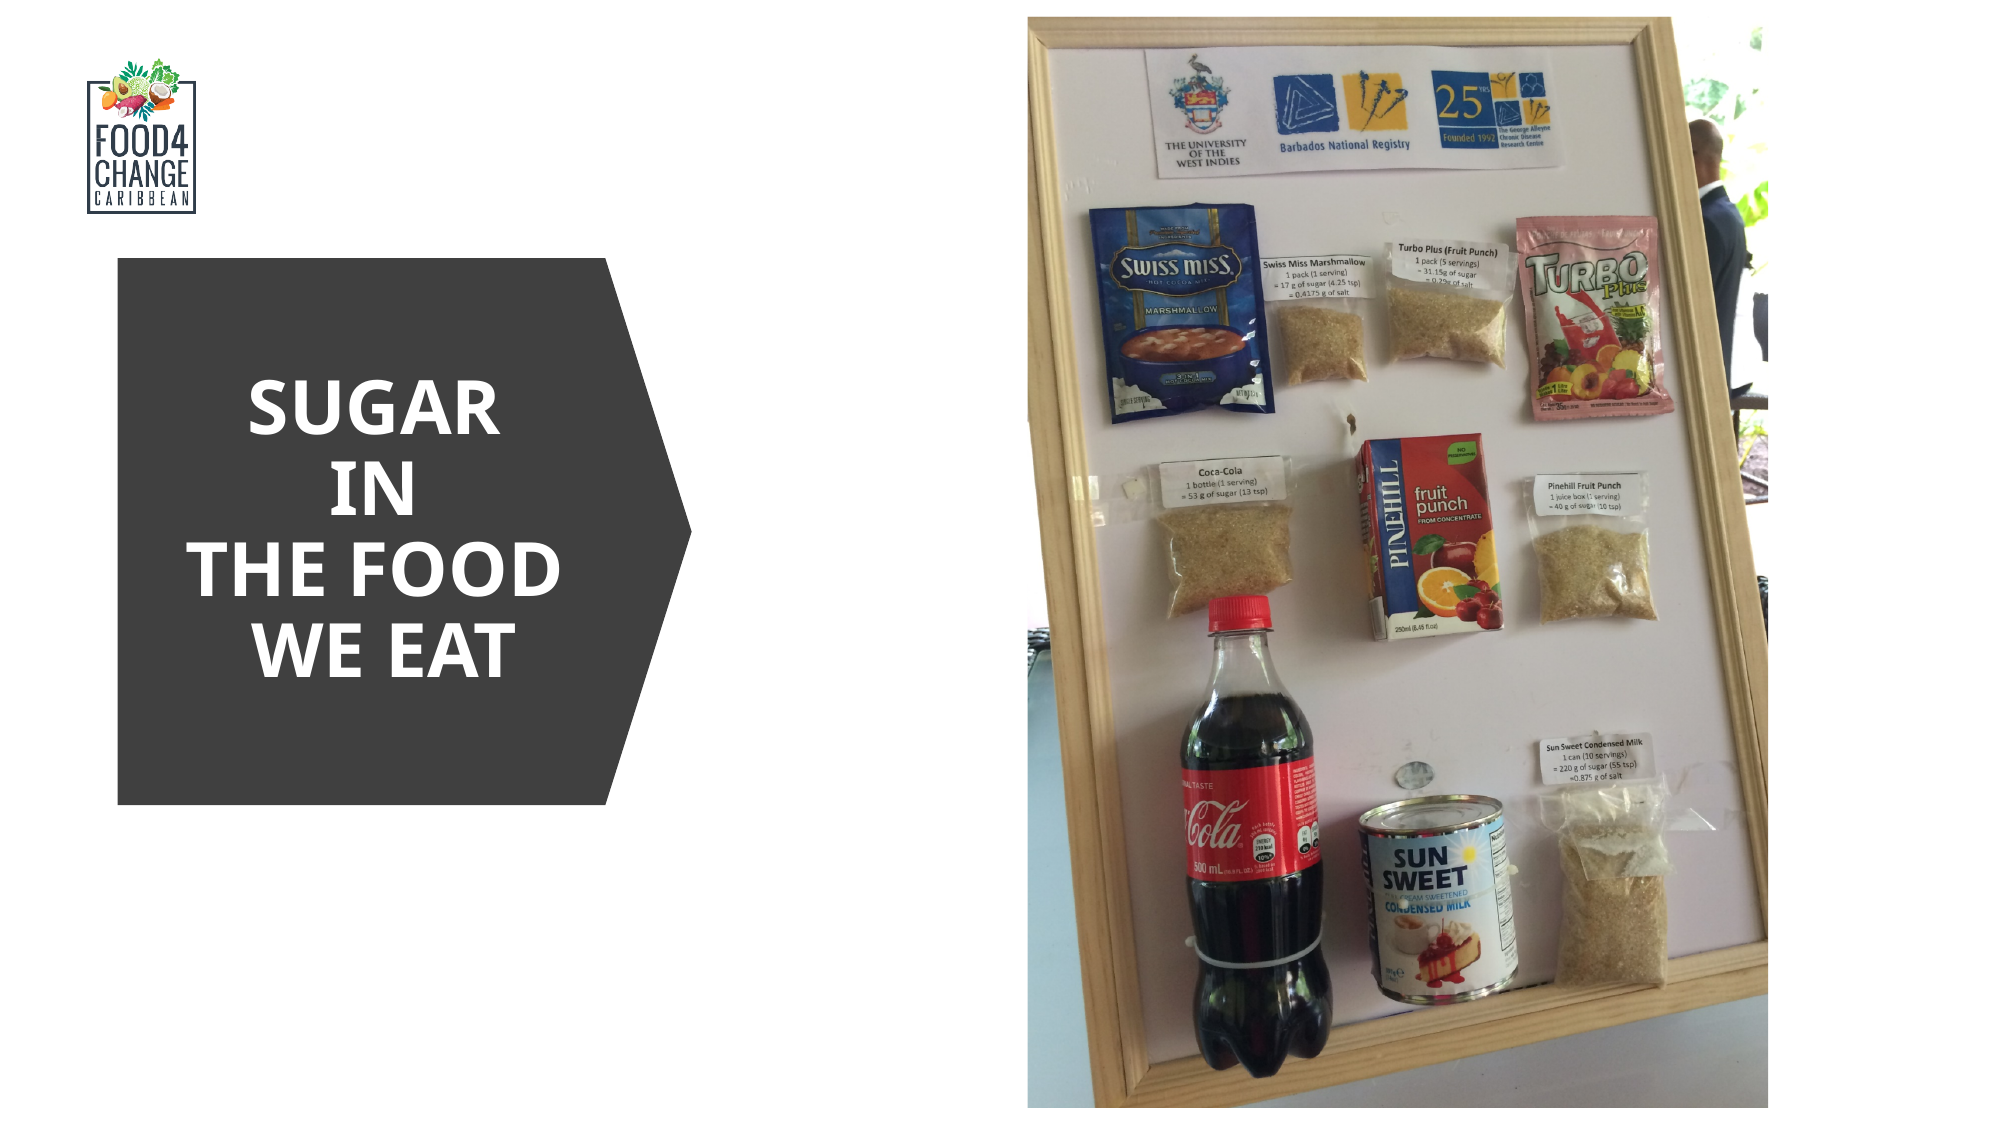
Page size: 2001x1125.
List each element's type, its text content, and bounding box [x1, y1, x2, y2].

picture [87, 58, 196, 214]
title SUGAR IN THE FOOD WE EAT [168, 322, 601, 741]
picture [852, 18, 1944, 1107]
text_box [116, 257, 693, 807]
